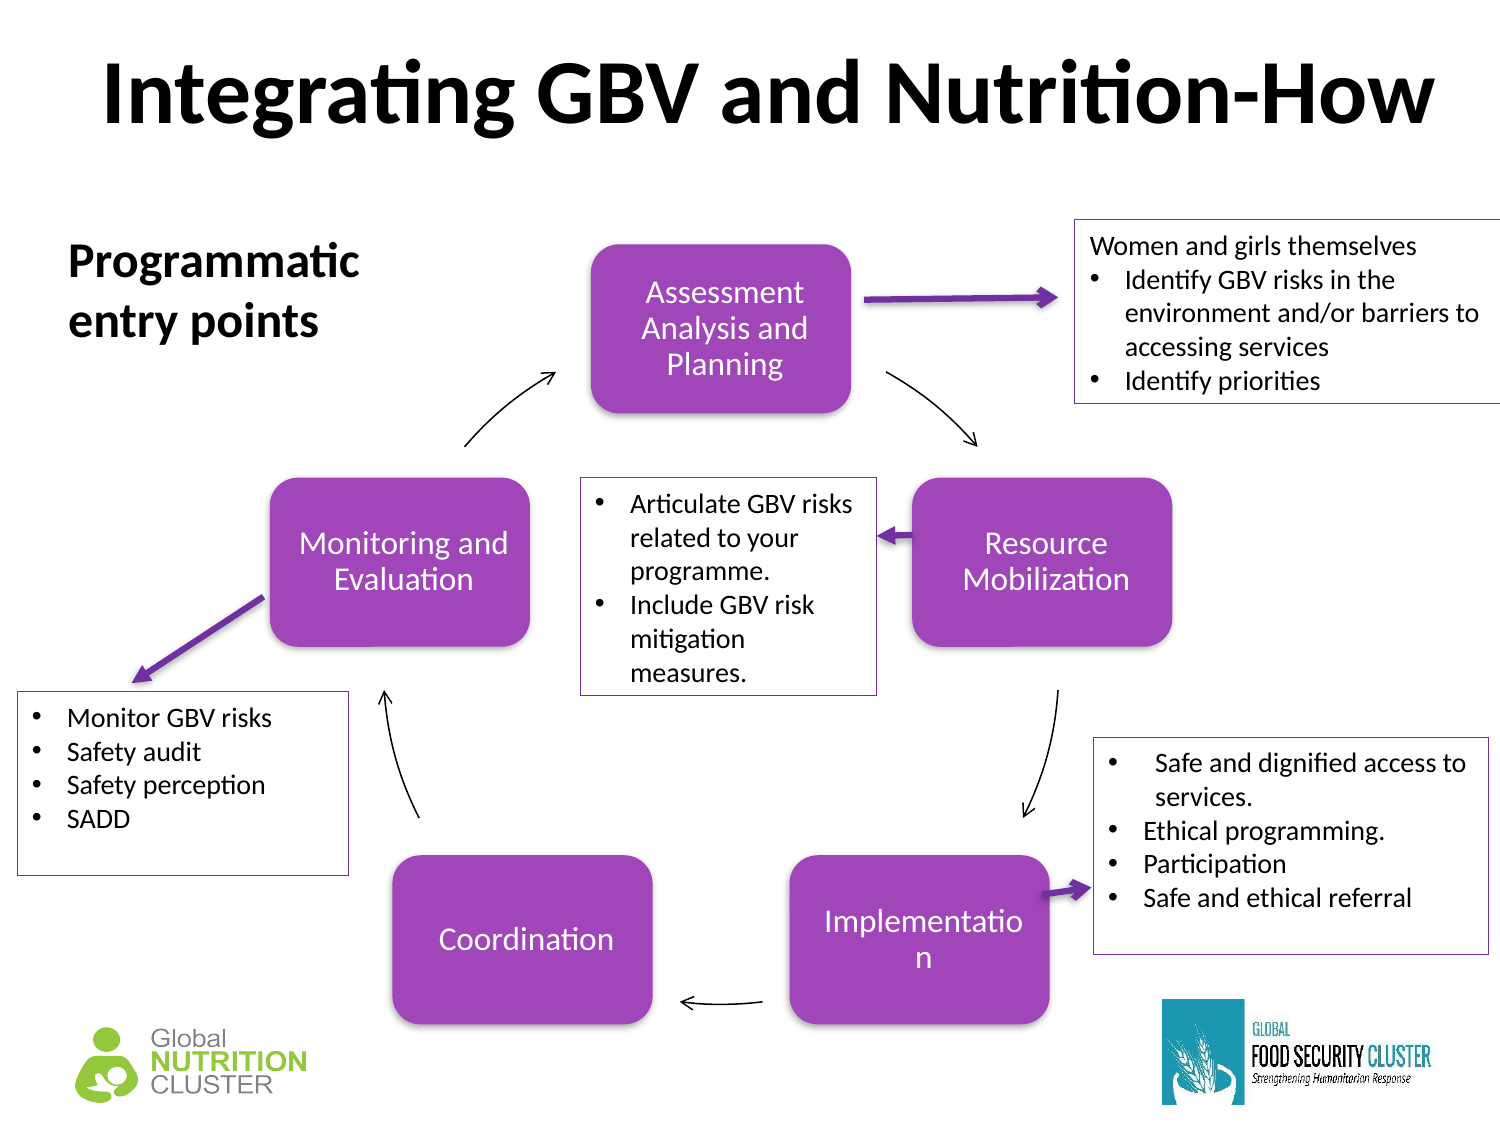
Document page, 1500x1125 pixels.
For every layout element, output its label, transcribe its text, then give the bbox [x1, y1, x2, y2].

text_box Women and girls themselves Identify GBV risks in the environment and/or barriers to accessing services Identify priorities [1074, 219, 1500, 404]
picture [75, 1027, 306, 1103]
text_box Safe and dignified access to services. Ethical programming. Participation Safe and ethical referral [1330, 737, 1489, 955]
text_box Programmatic entry points [53, 219, 379, 355]
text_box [131, 596, 264, 684]
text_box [1041, 887, 1092, 895]
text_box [116, 243, 1326, 1037]
text_box Integrating GBV and Nutrition-How [53, 24, 1486, 212]
picture [1162, 999, 1438, 1106]
text_box Monitor GBV risks Safety audit Safety perception SADD [17, 691, 111, 876]
